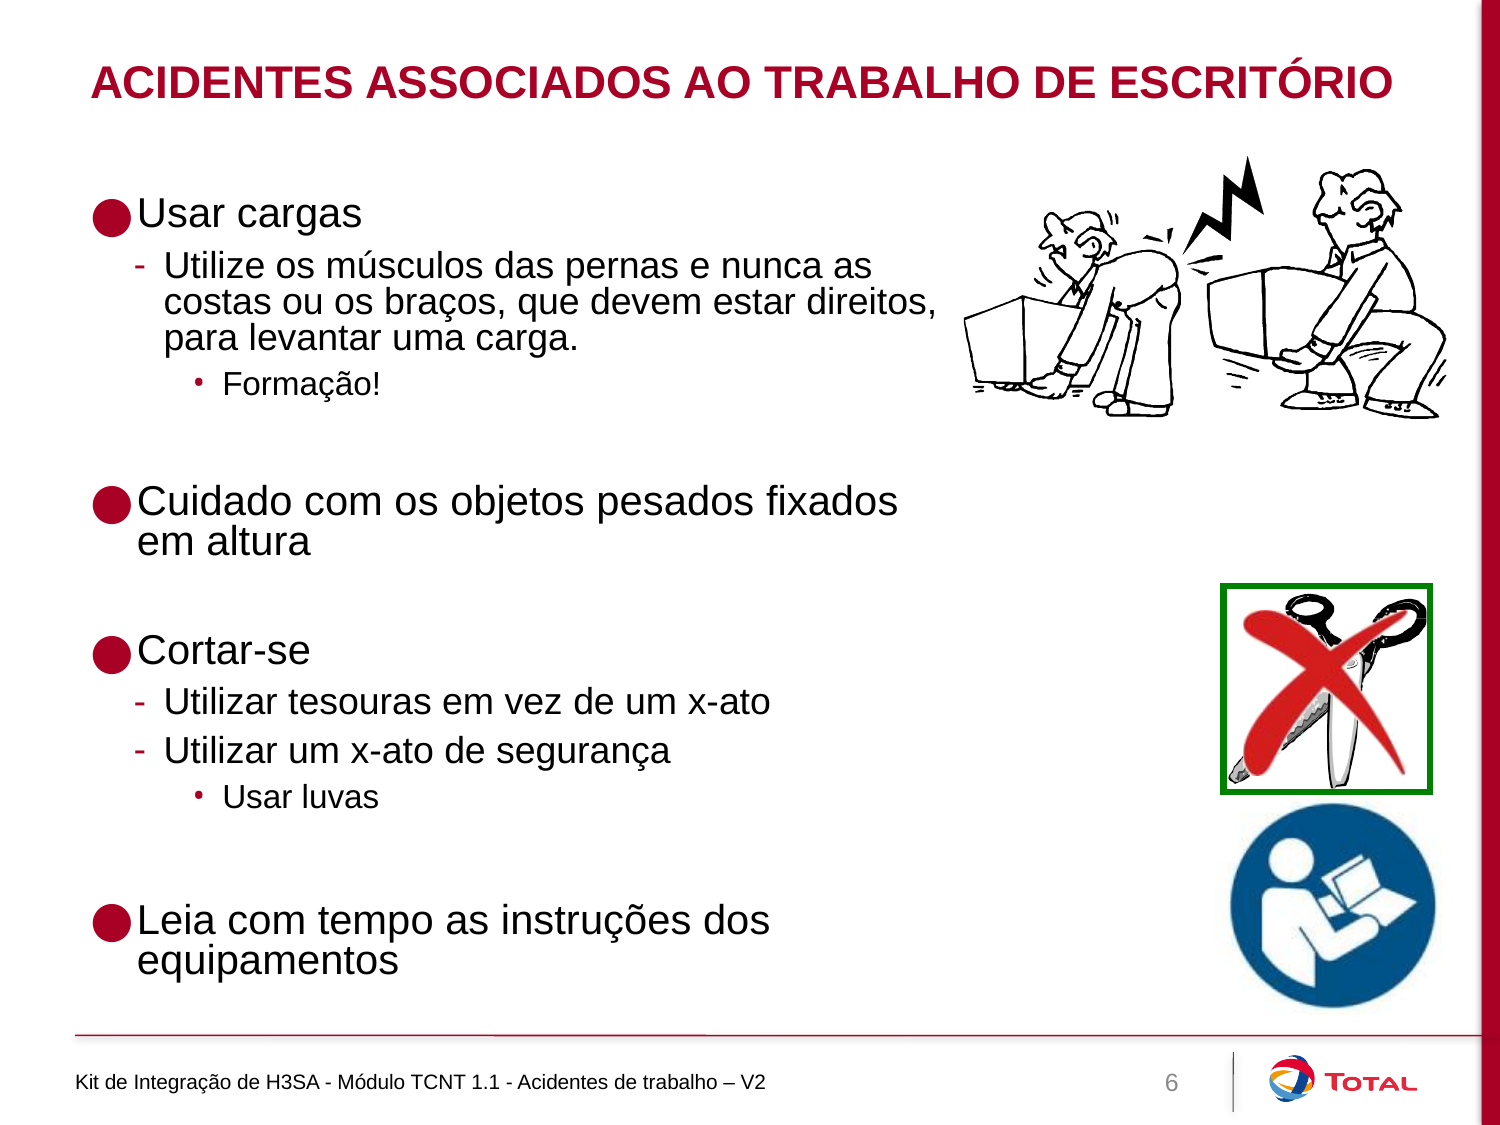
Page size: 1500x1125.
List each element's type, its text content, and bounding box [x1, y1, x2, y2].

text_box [1226, 588, 1427, 789]
slide_number 6 [1074, 1051, 1194, 1112]
picture [963, 155, 1447, 420]
title Acidentes associados ao trabalho de escritório [75, 45, 1424, 126]
footer Kit de Integração de H3SA - Módulo TCNT 1.1 - Acidentes de trabalho – V2 [75, 1051, 988, 1112]
list Usar cargas Utilize os músculos das pernas e nunca as costas ou os braços, que devem estar direitos, para levantar uma carga. Formação! Cuidado com os objetos pesados fixados em altura Cortar-se Utilizar tesouras em vez de um x-ato Utilizar um x-ato de segurança Usar luvas Leia com tempo as instruções dos equipamentos [75, 184, 963, 1012]
picture [1260, 1045, 1426, 1112]
picture [1215, 788, 1451, 1024]
